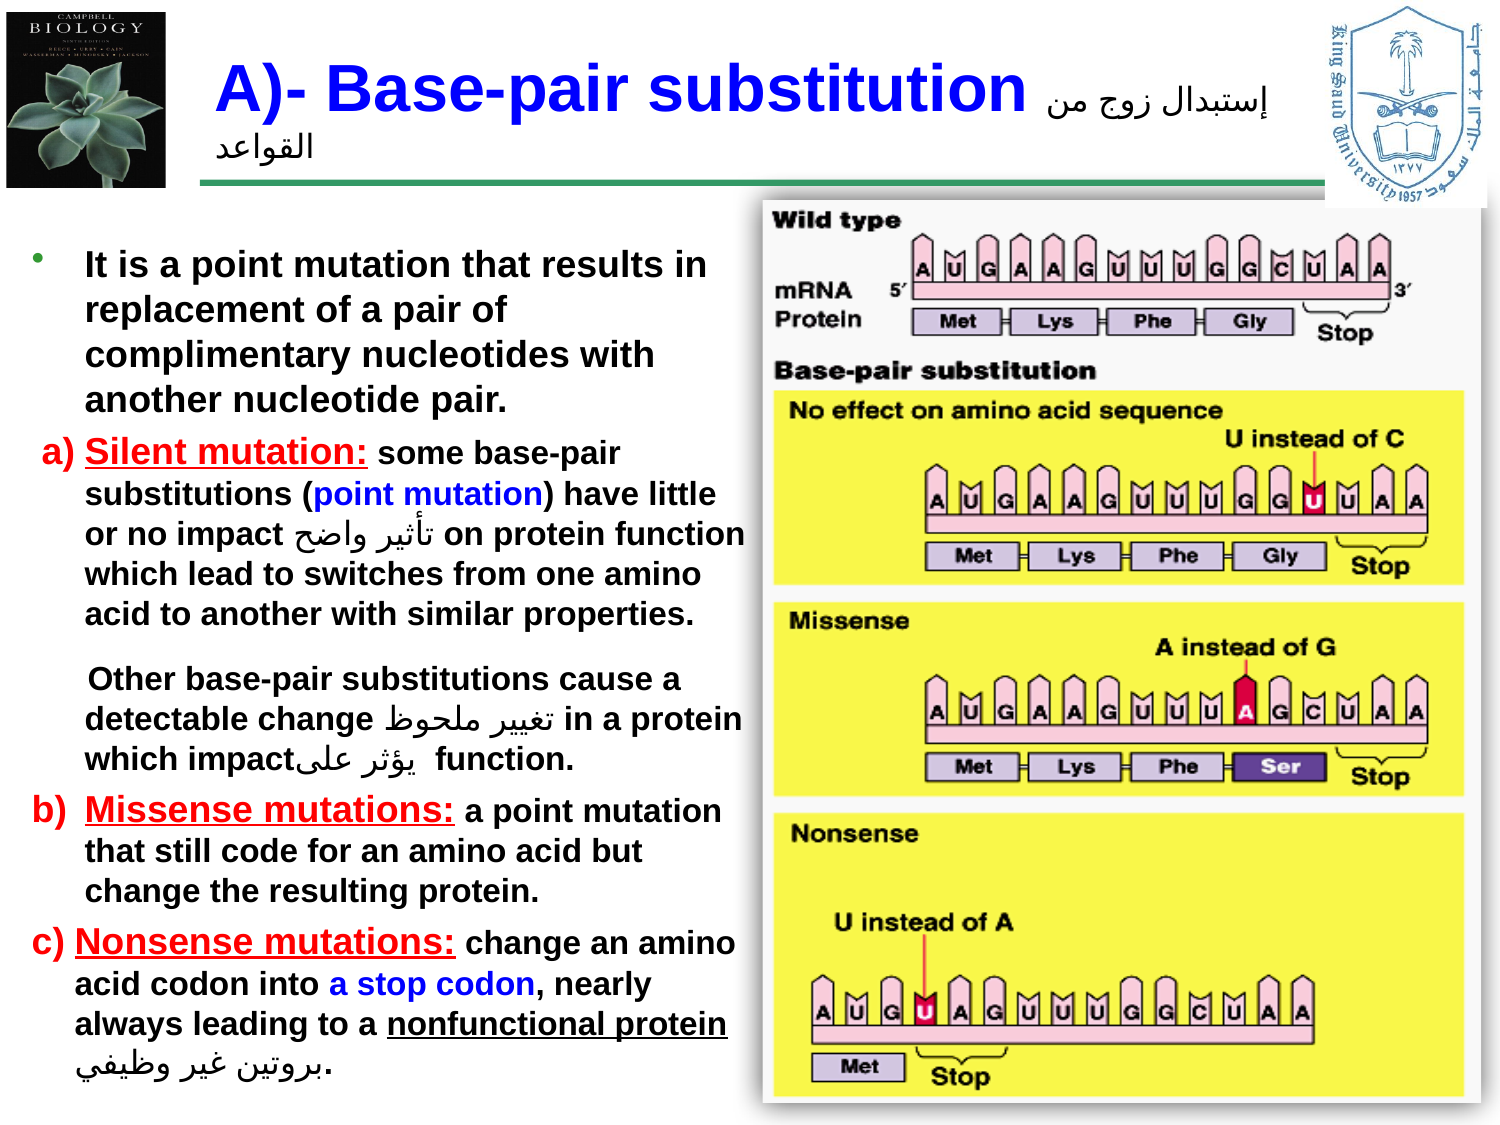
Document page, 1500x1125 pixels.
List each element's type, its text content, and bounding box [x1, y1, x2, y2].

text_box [5, 0, 1488, 209]
picture [762, 209, 1482, 1104]
list It is a point mutation that results in replacement of a pair of complimentary nucleotides with another nucleotide pair. Silent mutation: some base-pair substitutions (point mutation) have little or no impact تأثير واضح on protein function which lead to switches from one amino acid to another with similar properties. Other base-pair substitutions cause a detectable change تغيير ملحوظ in a protein which impactيؤثر على function. Missense mutations: a point mutation that still code for an amino acid but change the resulting protein. Nonsense mutations: change an amino acid codon into a stop codon, nearly always leading to a nonfunctional protein بروتين غير وظيفي. [12, 232, 740, 1090]
